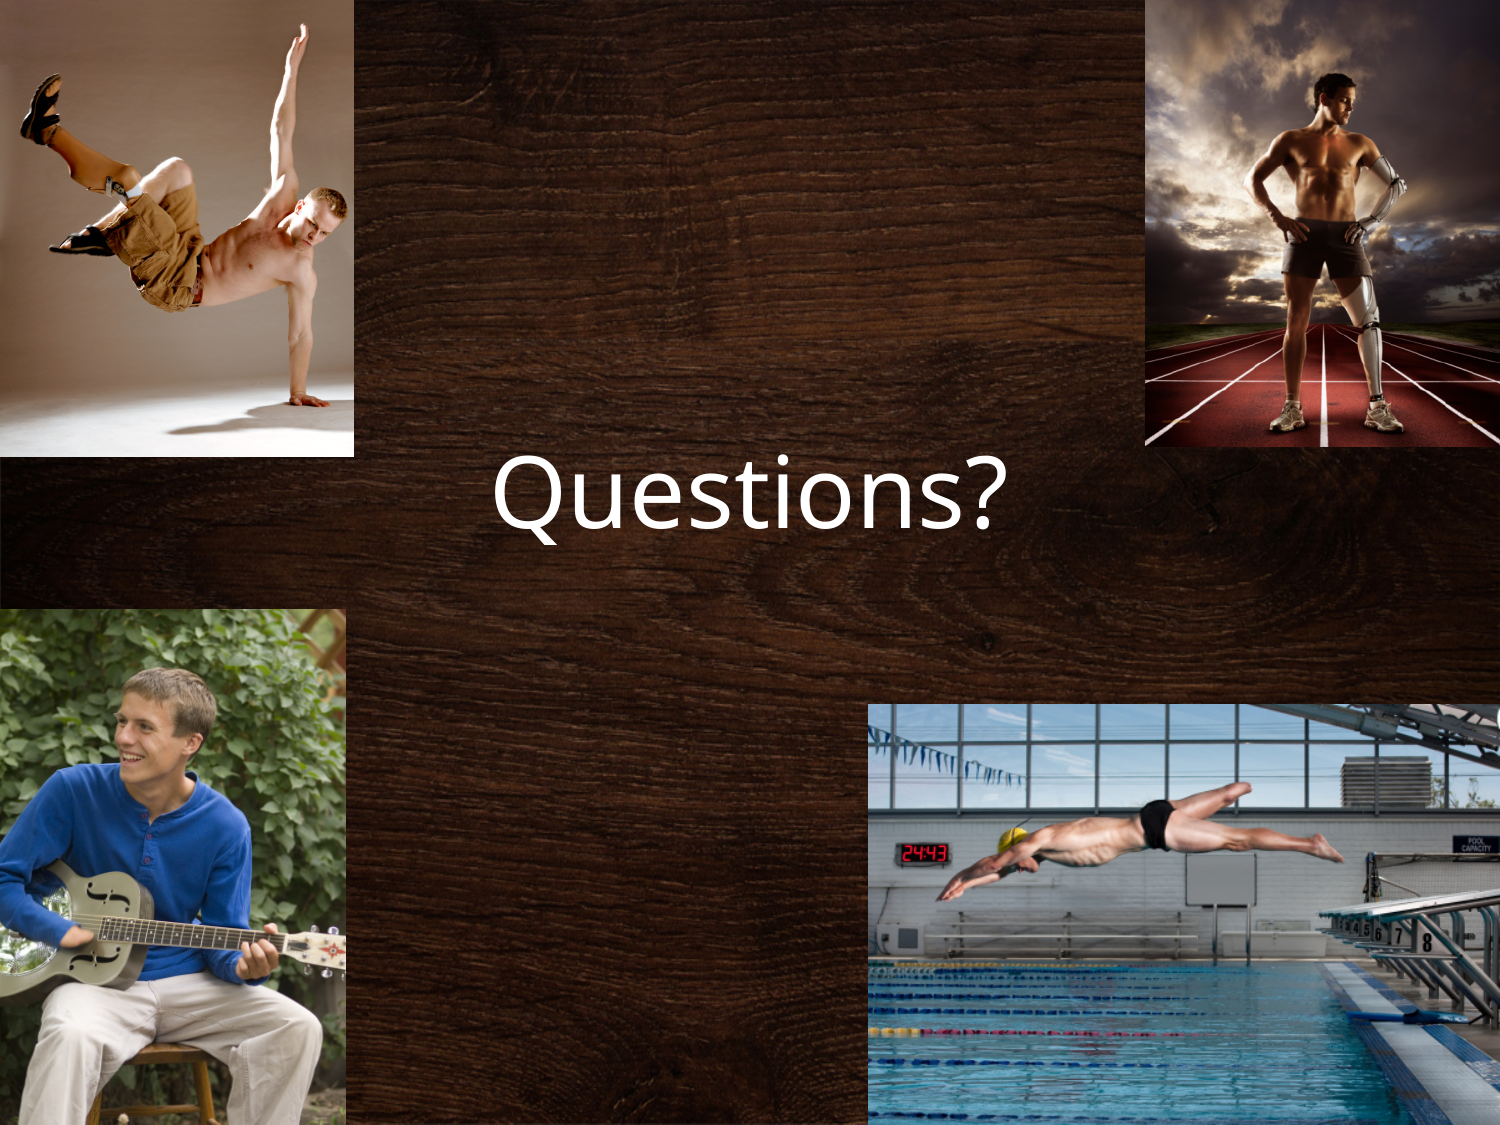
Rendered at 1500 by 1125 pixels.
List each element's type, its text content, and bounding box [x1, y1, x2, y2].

text_box Questions? [147, 420, 1353, 556]
picture [0, 0, 1500, 1125]
